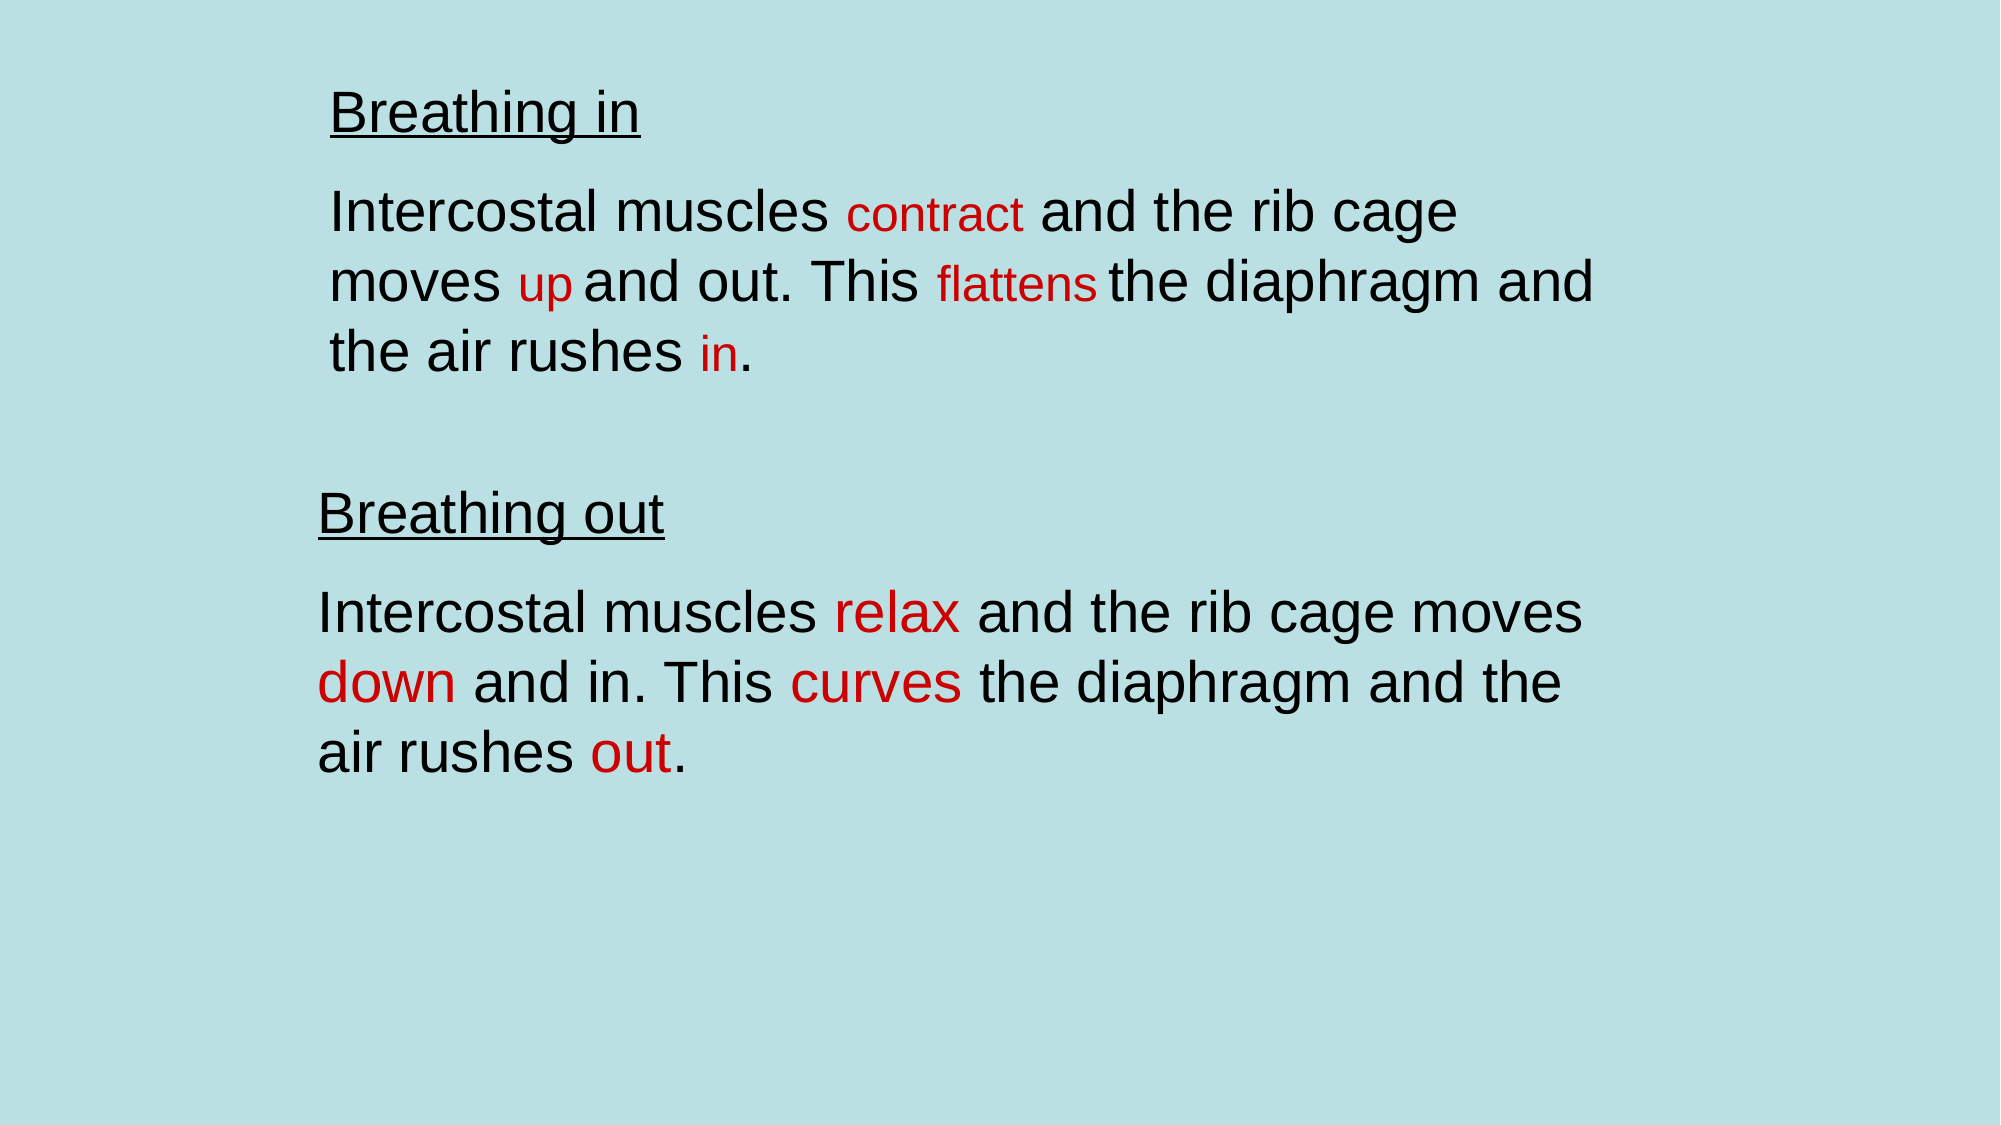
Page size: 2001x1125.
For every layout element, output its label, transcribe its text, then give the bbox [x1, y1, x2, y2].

text_box Breathing in Intercostal muscles contract and the rib cage moves up and out. This flattens the diaphragm and the air rushes in. [314, 66, 1662, 391]
text_box Breathing out Intercostal muscles relax and the rib cage moves down and in. This curves the diaphragm and the air rushes out. [303, 467, 1650, 792]
